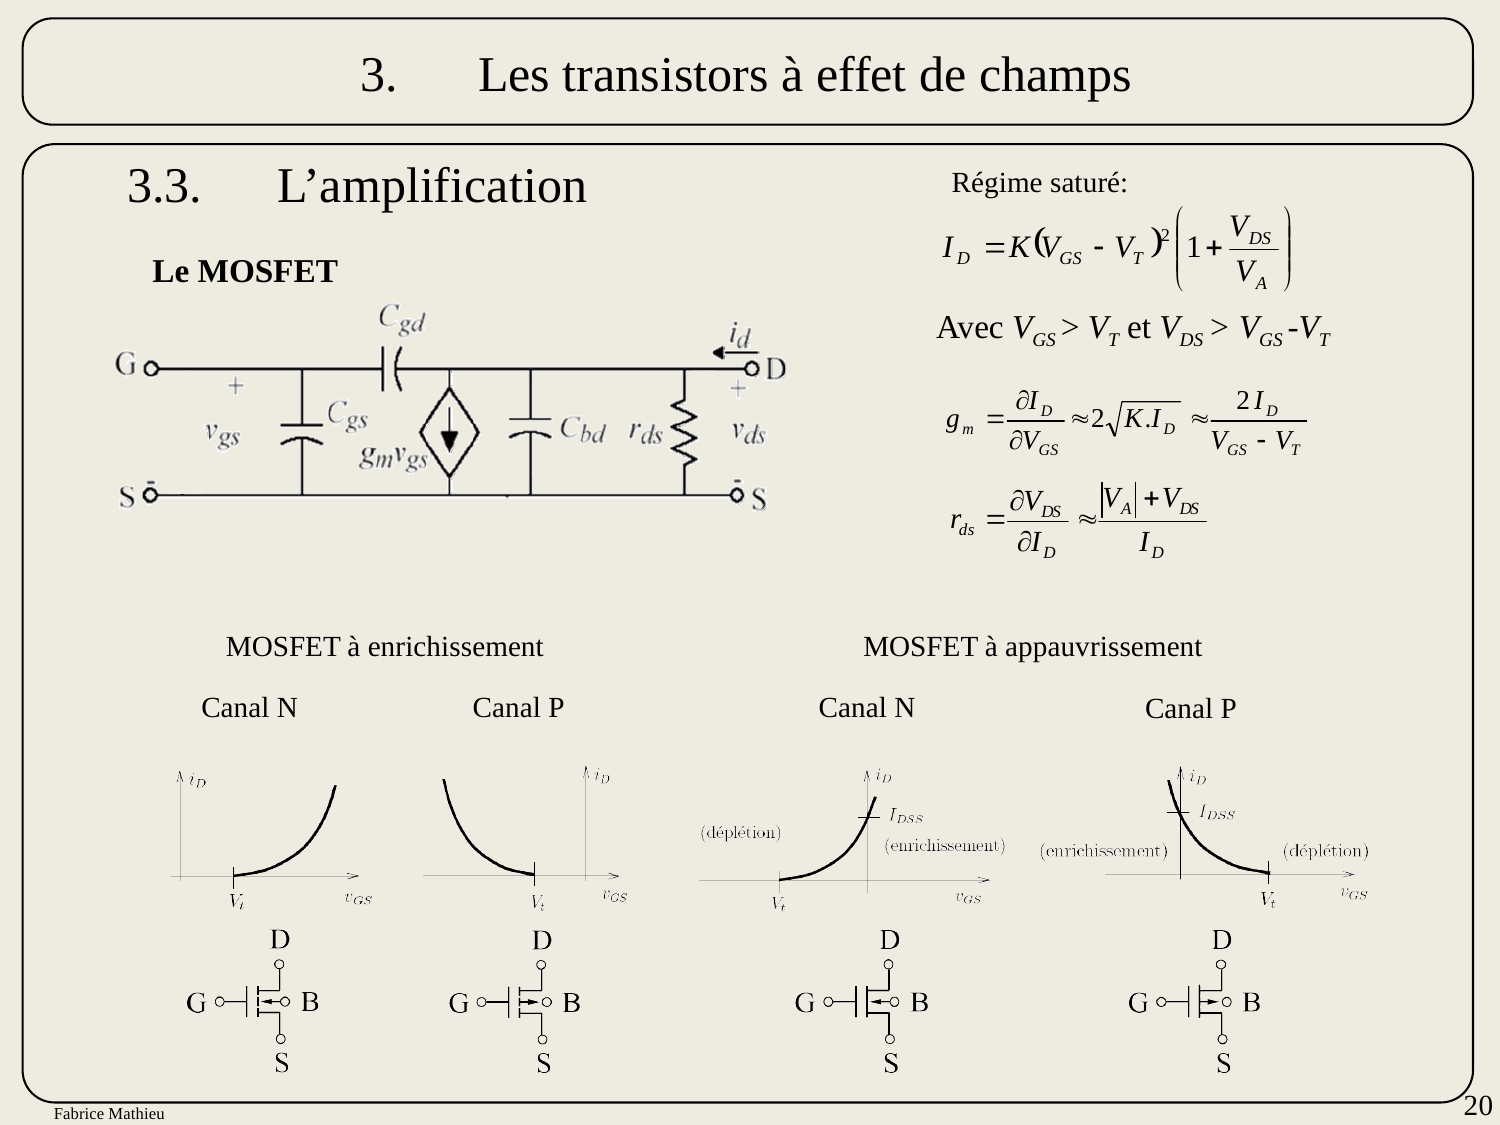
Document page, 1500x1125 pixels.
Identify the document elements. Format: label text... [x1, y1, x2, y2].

picture [181, 926, 320, 1076]
text_box Canal P [458, 681, 580, 732]
text_box MOSFET à appauvrissement [848, 620, 1219, 670]
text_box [940, 381, 1314, 463]
text_box Régime saturé: [936, 156, 1196, 199]
text_box Canal N [803, 681, 931, 732]
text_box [936, 199, 1300, 300]
picture [1039, 763, 1372, 913]
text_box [945, 479, 1214, 566]
text_box 20 [1446, 1086, 1494, 1122]
picture [89, 298, 811, 521]
text_box 3. Les transistors à effet de champs [345, 33, 1148, 109]
picture [698, 763, 1007, 913]
text_box Canal N [186, 681, 313, 732]
picture [446, 926, 583, 1076]
picture [793, 928, 929, 1077]
text_box Le MOSFET [137, 241, 354, 296]
text_box MOSFET à enrichissement [211, 620, 560, 670]
text_box 3.3. L’amplification [112, 145, 603, 220]
picture [421, 763, 629, 913]
picture [1127, 926, 1262, 1076]
text_box Avec VGS > VT et VDS > VGS -VT [921, 297, 1423, 358]
picture [167, 763, 376, 913]
text_box Canal P [1130, 681, 1252, 732]
